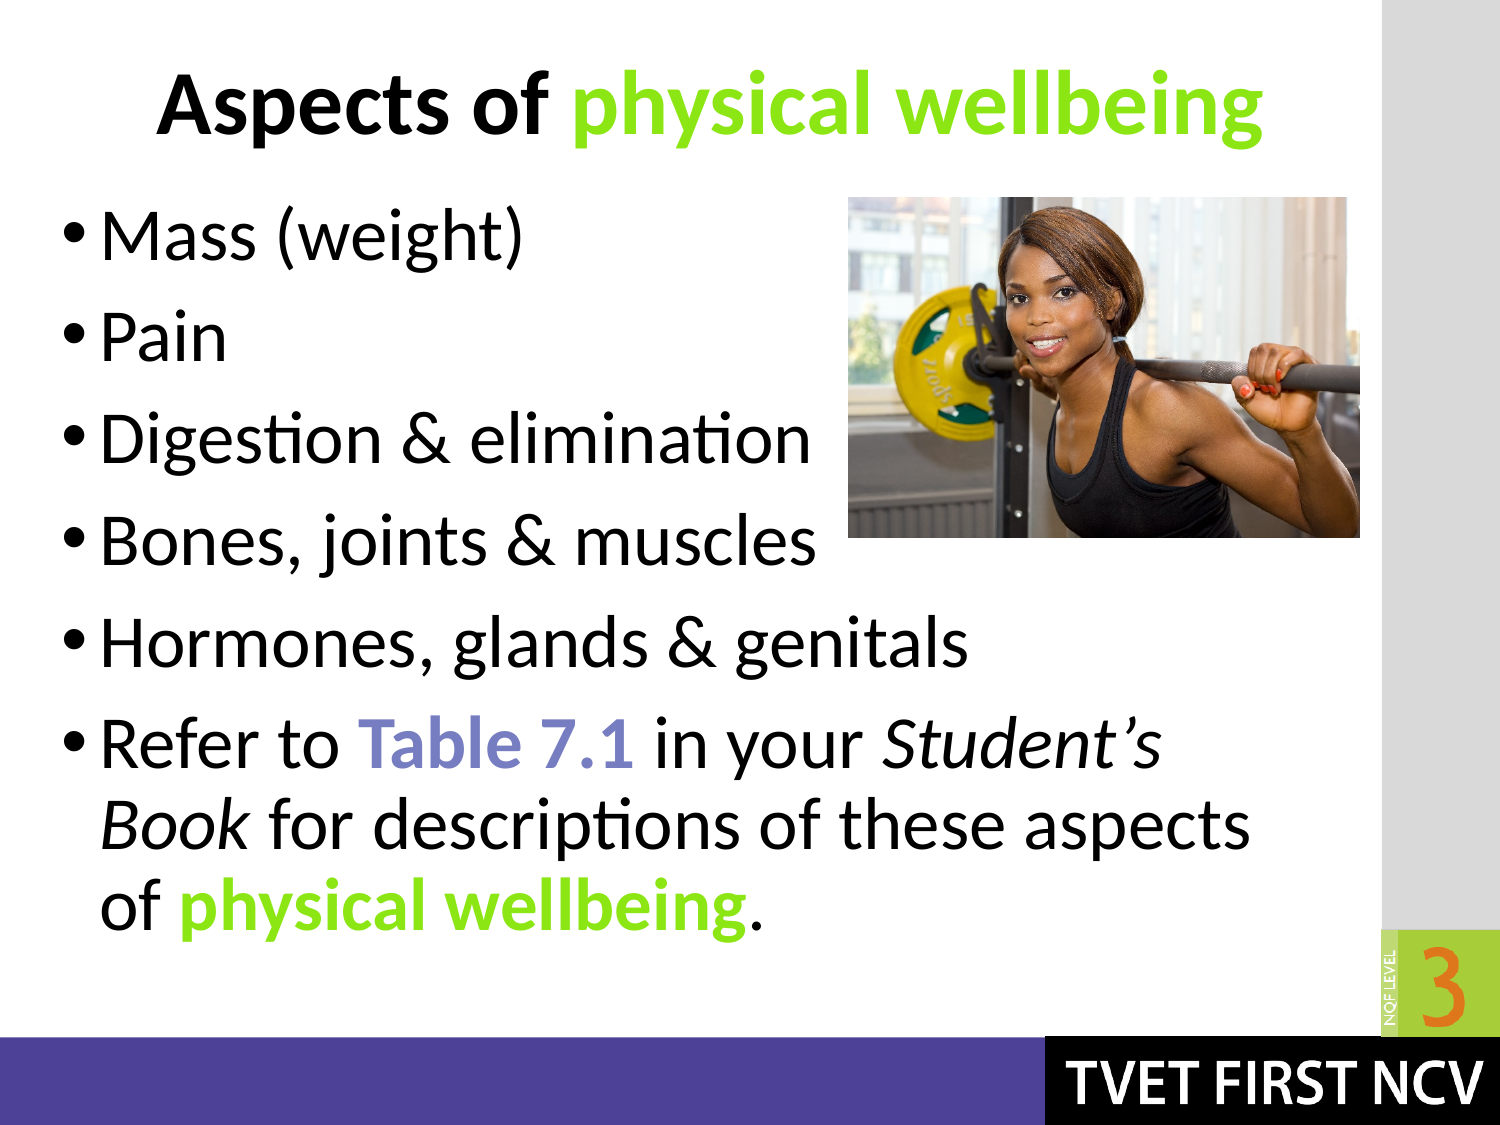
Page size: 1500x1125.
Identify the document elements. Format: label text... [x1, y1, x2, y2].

list Mass (weight) Pain Digestion & elimination Bones, joints & muscles Hormones, glands & genitals Refer to Table 7.1 in your Student’s Book for descriptions of these aspects of physical wellbeing. [46, 187, 1341, 985]
title Aspects of physical wellbeing [62, 45, 1360, 164]
picture [1065, 1050, 1484, 1120]
picture [1381, 929, 1500, 1037]
picture [848, 197, 1360, 538]
